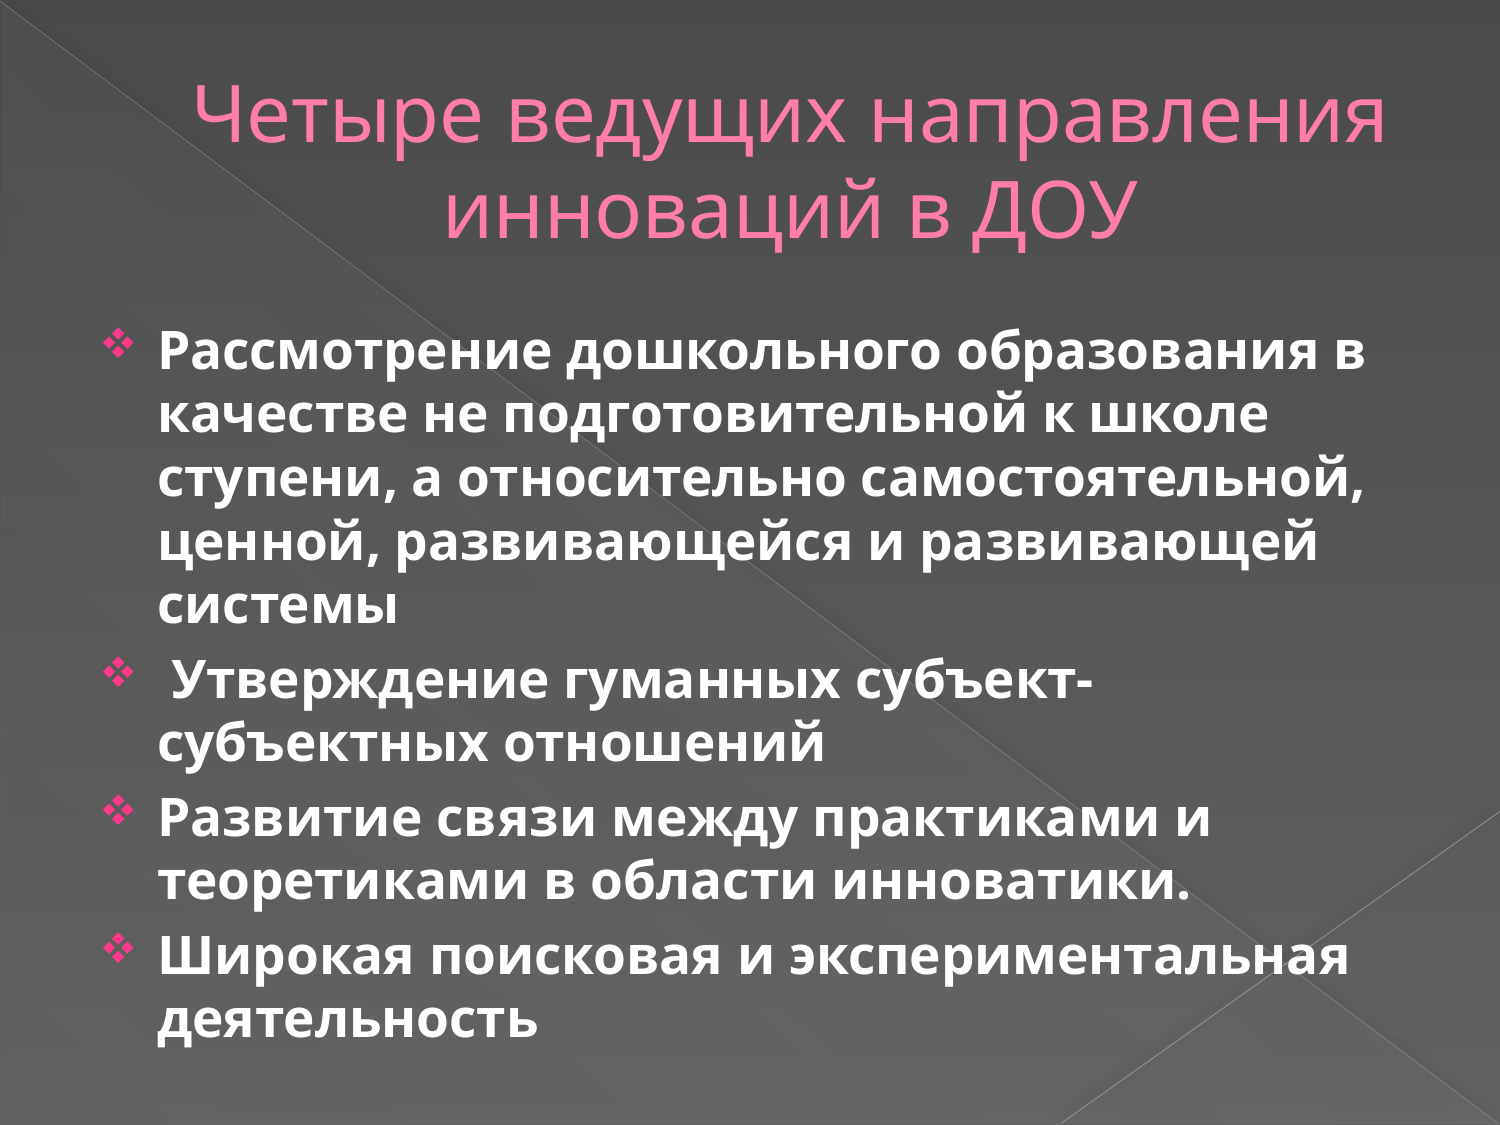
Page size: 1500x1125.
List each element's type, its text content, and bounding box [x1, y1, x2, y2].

list Рассмотрение дошкольного образования в качестве не подготовительной к школе ступени, а относительно самостоятельной, ценной, развивающейся и развивающей системы Утверждение гуманных субъект-субъектных отношений Развитие связи между практиками и теоретиками в области инноватики. Широкая поисковая и экспериментальная деятельность [75, 308, 1425, 1059]
title Четыре ведущих направления инноваций в ДОУ [75, 43, 1425, 274]
